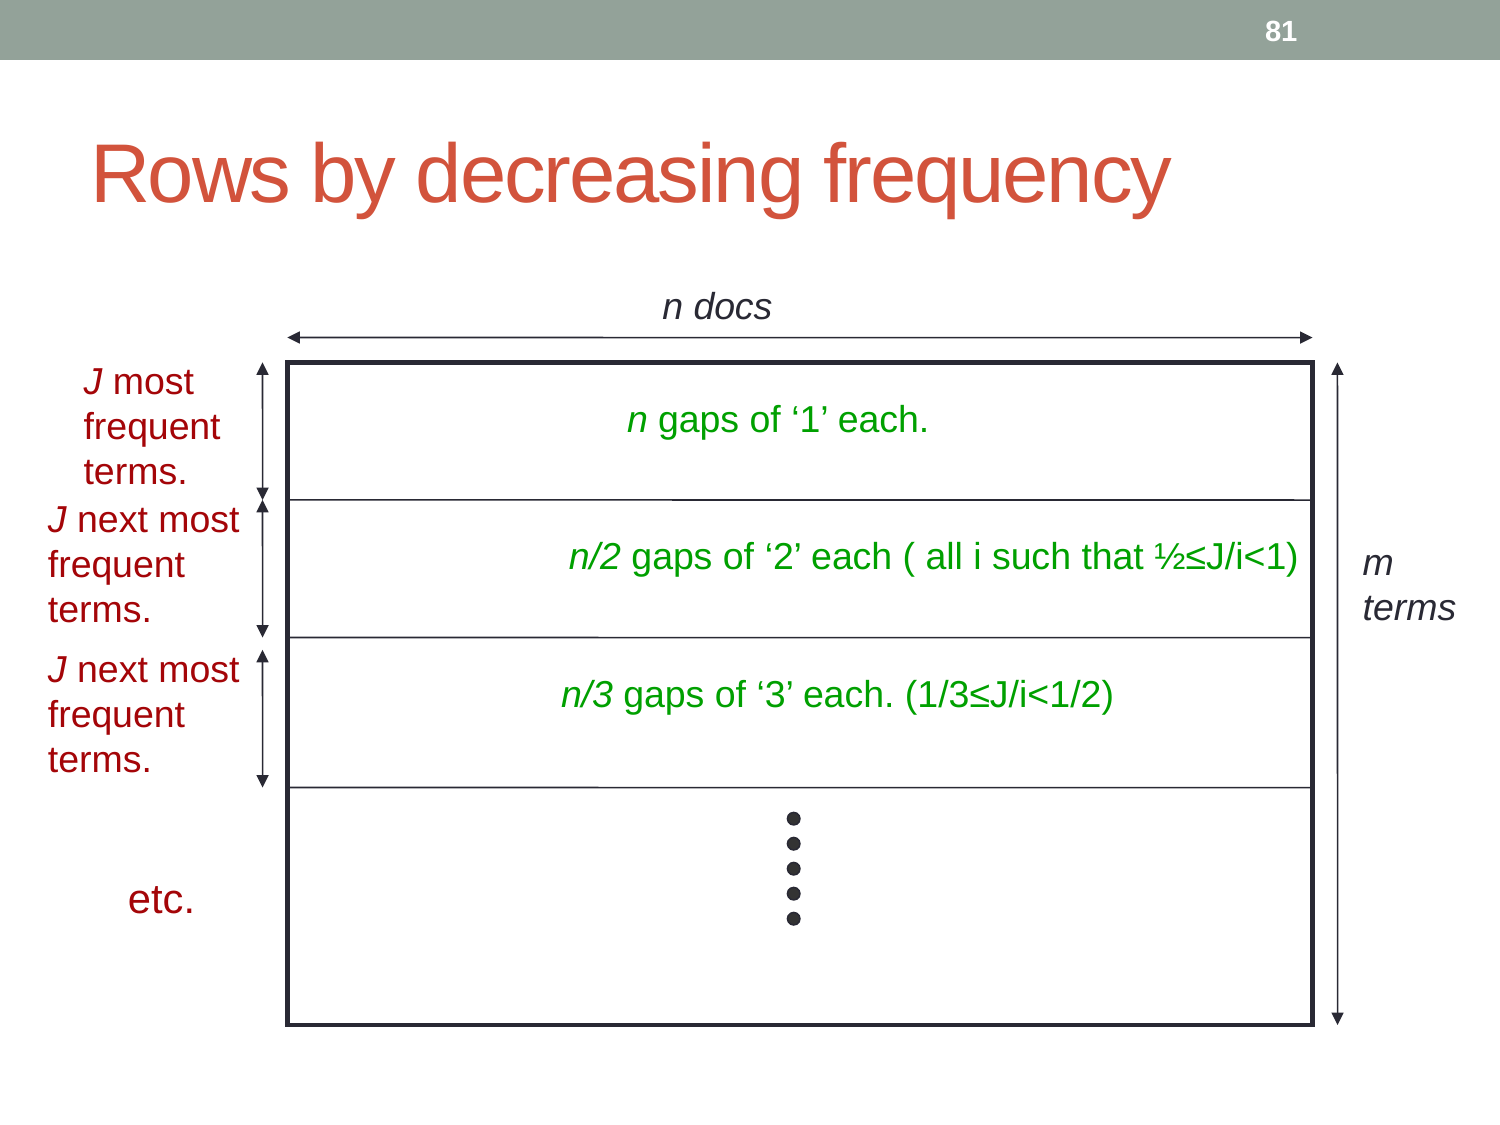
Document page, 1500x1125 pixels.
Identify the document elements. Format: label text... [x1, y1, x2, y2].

text_box [787, 862, 800, 875]
text_box [287, 788, 1313, 1025]
text_box [256, 499, 269, 638]
text_box etc. [113, 864, 211, 929]
text_box J next most frequent terms. [33, 487, 255, 637]
text_box [787, 812, 800, 825]
text_box [787, 837, 800, 850]
text_box [787, 887, 800, 900]
text_box J next most frequent terms. [33, 637, 255, 787]
text_box n/2 gaps of ‘2’ each ( all i such that ½≤J/i<1) [554, 524, 1315, 585]
text_box J most frequent terms. [68, 349, 236, 487]
slide_number 81 [1250, 3, 1425, 57]
text_box [1331, 362, 1344, 1025]
text_box [287, 638, 1313, 787]
text_box n gaps of ‘1’ each. [612, 387, 945, 448]
text_box [256, 362, 269, 500]
text_box n/3 gaps of ‘3’ each. (1/3≤J/i<1/2) [546, 662, 1130, 723]
text_box [287, 331, 1313, 344]
text_box n docs [647, 274, 788, 335]
text_box [287, 362, 1313, 637]
title Rows by decreasing frequency [75, 87, 1425, 250]
text_box m terms [1347, 530, 1472, 636]
text_box [256, 649, 269, 788]
text_box [787, 912, 800, 925]
